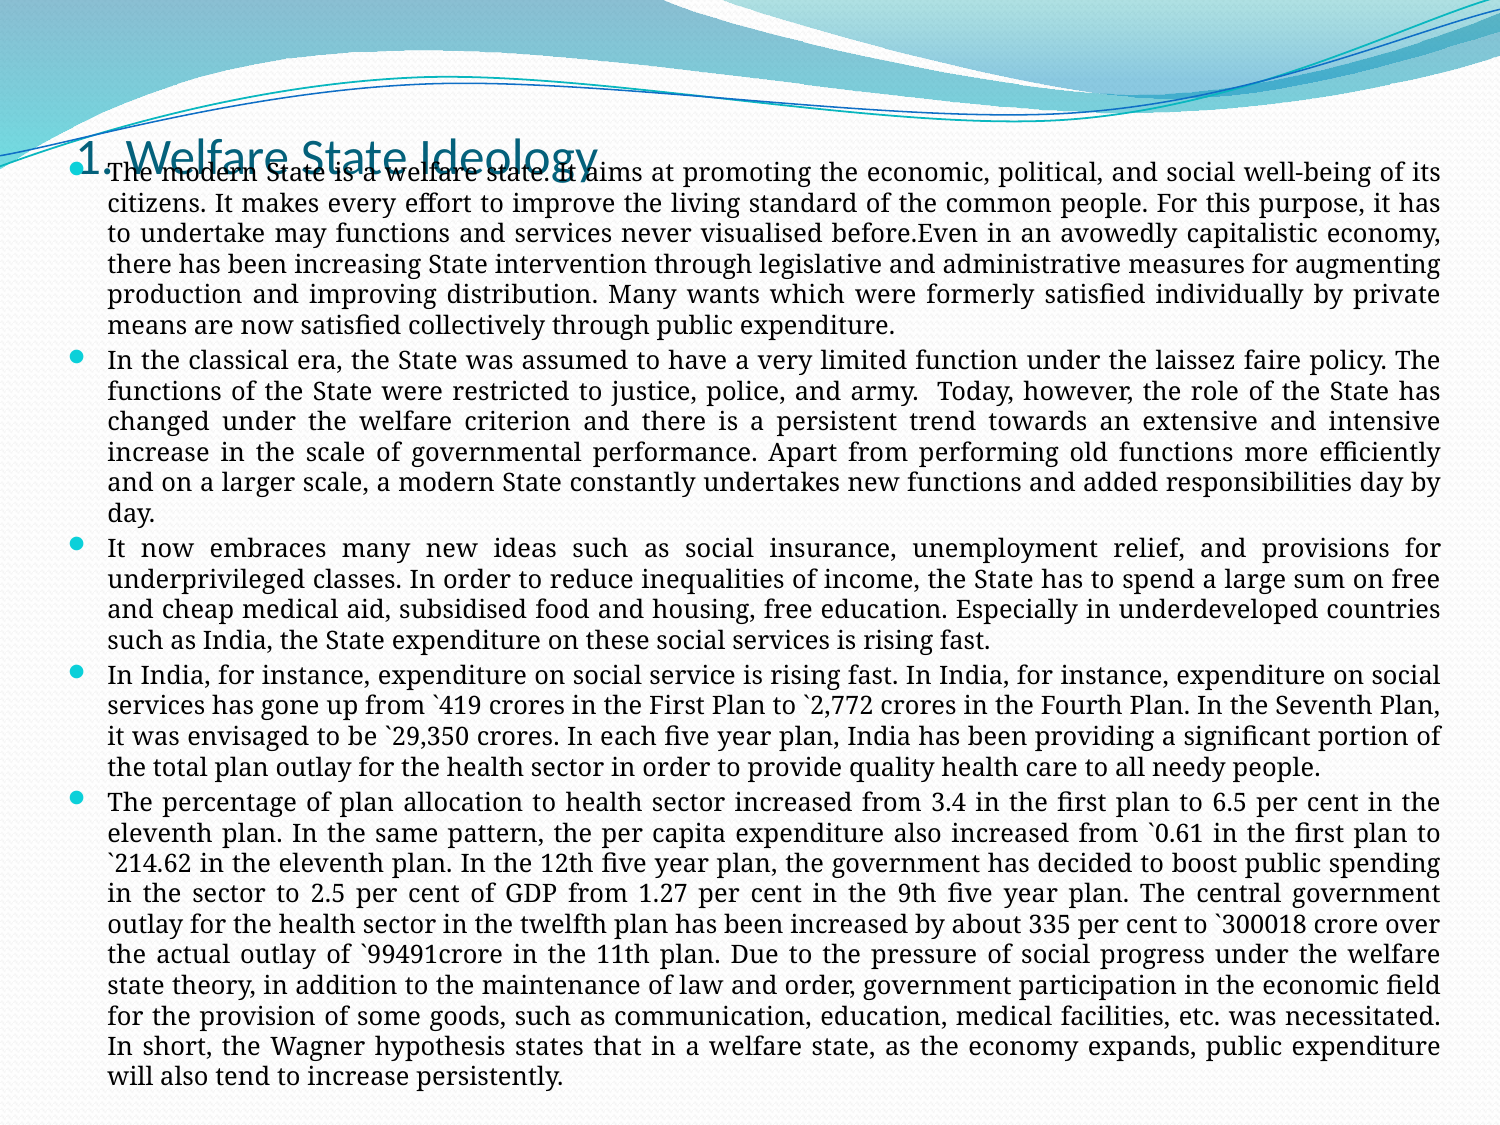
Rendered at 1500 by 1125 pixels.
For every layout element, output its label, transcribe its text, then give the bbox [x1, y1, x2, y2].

title 1. Welfare State Ideology [75, 115, 1425, 149]
list The modern State is a welfare state. It aims at promoting the economic, political, and social well-being of its citizens. It makes every effort to improve the living standard of the common people. For this purpose, it has to undertake may functions and services never visualised before.Even in an avowedly capitalistic economy, there has been increasing State intervention through legislative and administrative measures for augmenting production and improving distribution. Many wants which were formerly satisfied individually by private means are now satisfied collectively through public expenditure. In the classical era, the State was assumed to have a very limited function under the laissez faire policy. The functions of the State were restricted to justice, police, and army. Today, however, the role of the State has changed under the welfare criterion and there is a persistent trend towards an extensive and intensive increase in the scale of governmental performance. Apart from performing old functions more efficiently and on a larger scale, a modern State constantly undertakes new functions and added responsibilities day by day. It now embraces many new ideas such as social insurance, unemployment relief, and provisions for underprivileged classes. In order to reduce inequalities of income, the State has to spend a large sum on free and cheap medical aid, subsidised food and housing, free education. Especially in underdeveloped countries such as India, the State expenditure on these social services is rising fast. In India, for instance, expenditure on social service is rising fast. In India, for instance, expenditure on social services has gone up from `419 crores in the First Plan to `2,772 crores in the Fourth Plan. In the Seventh Plan, it was envisaged to be `29,350 crores. In each five year plan, India has been providing a significant portion of the total plan outlay for the health sector in order to provide quality health care to all needy people. The percentage of plan allocation to health sector increased from 3.4 in the first plan to 6.5 per cent in the eleventh plan. In the same pattern, the per capita expenditure also increased from `0.61 in the first plan to `214.62 in the eleventh plan. In the 12th five year plan, the government has decided to boost public spending in the sector to 2.5 per cent of GDP from 1.27 per cent in the 9th five year plan. The central government outlay for the health sector in the twelfth plan has been increased by about 335 per cent to `300018 crore over the actual outlay of `99491crore in the 11th plan. Due to the pressure of social progress under the welfare state theory, in addition to the maintenance of law and order, government participation in the economic field for the provision of some goods, such as communication, education, medical facilities, etc. was necessitated. In short, the Wagner hypothesis states that in a welfare state, as the economy expands, public expenditure will also tend to increase persistently. [53, 149, 1459, 1125]
